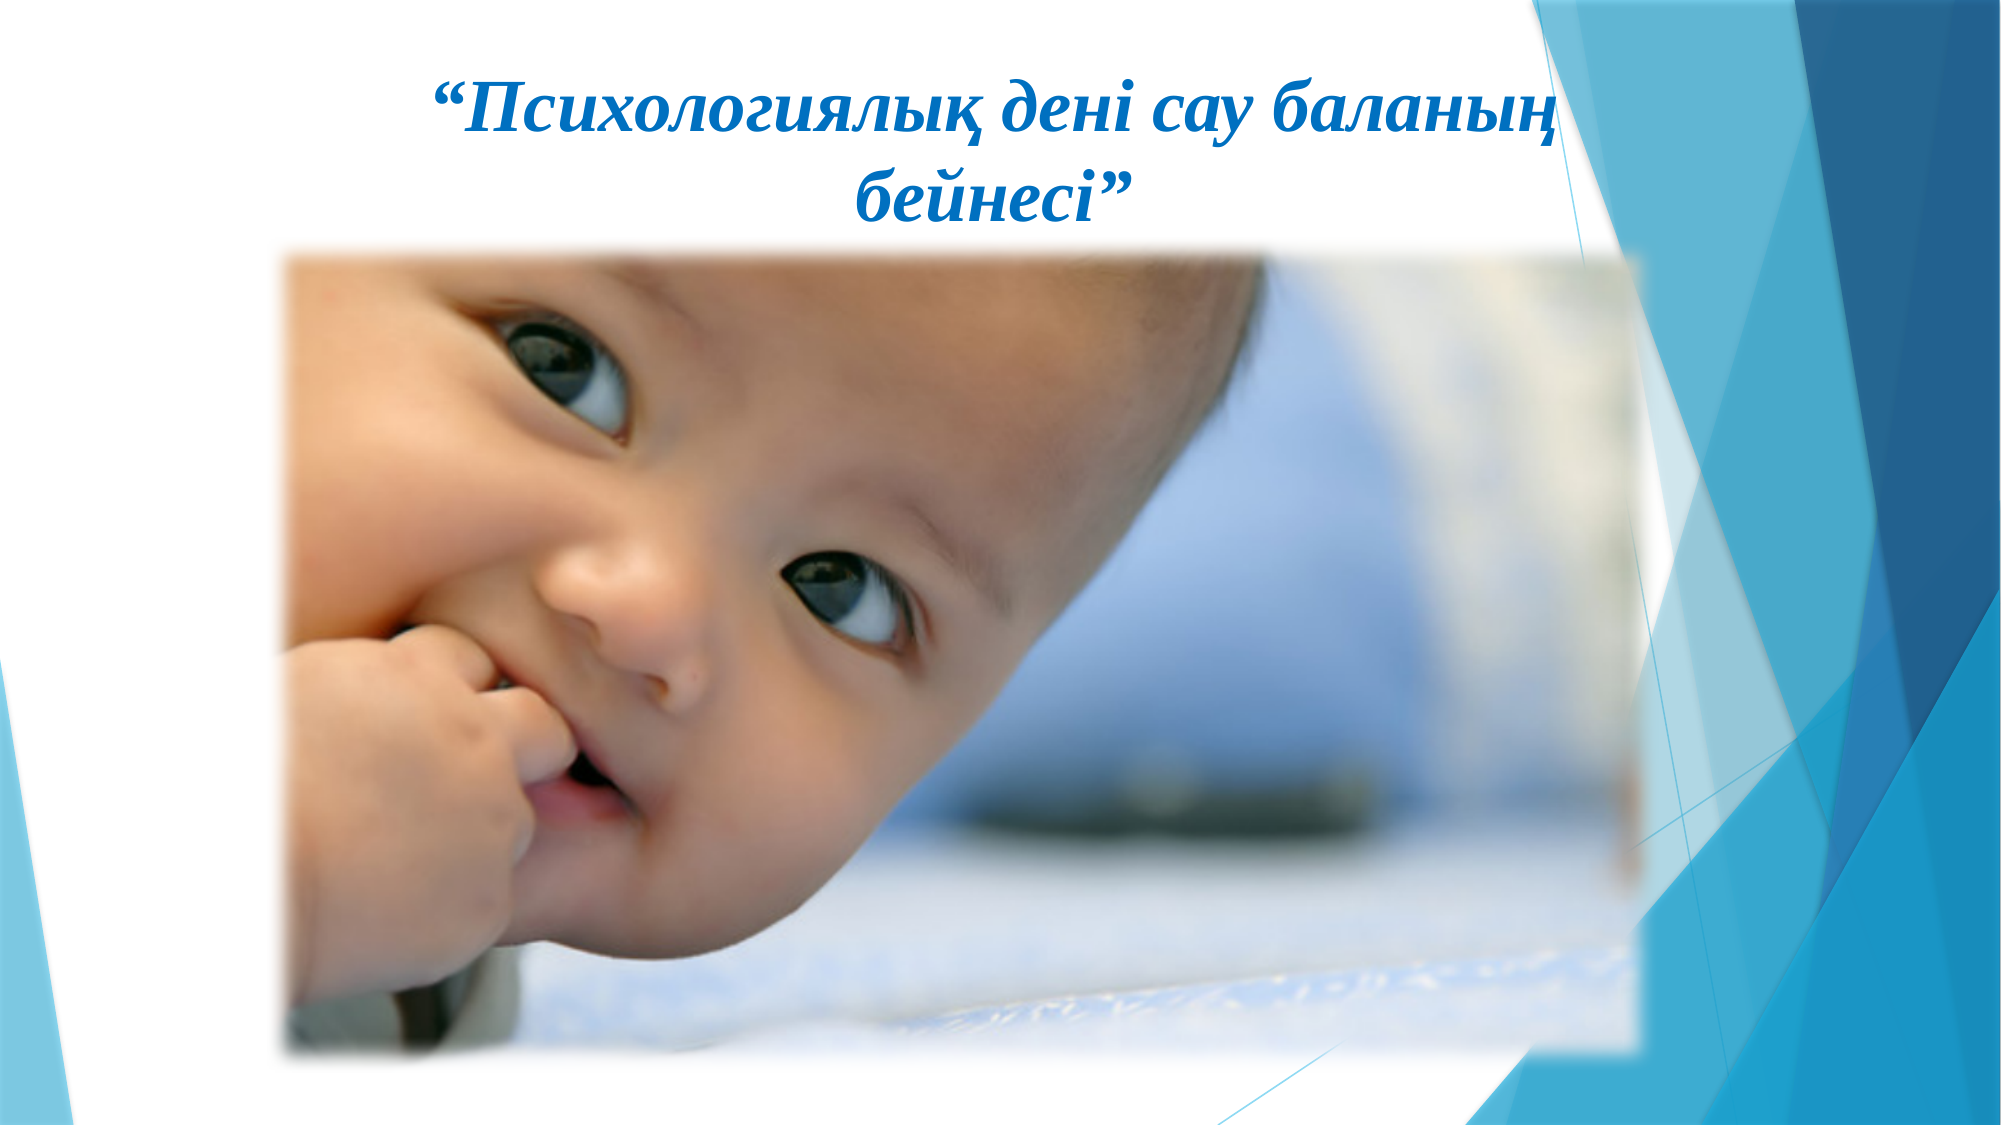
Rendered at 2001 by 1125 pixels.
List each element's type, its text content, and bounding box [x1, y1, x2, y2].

title “Психологиялық дені сау баланың бейнесі” [288, 48, 1700, 266]
picture [267, 237, 1660, 1073]
